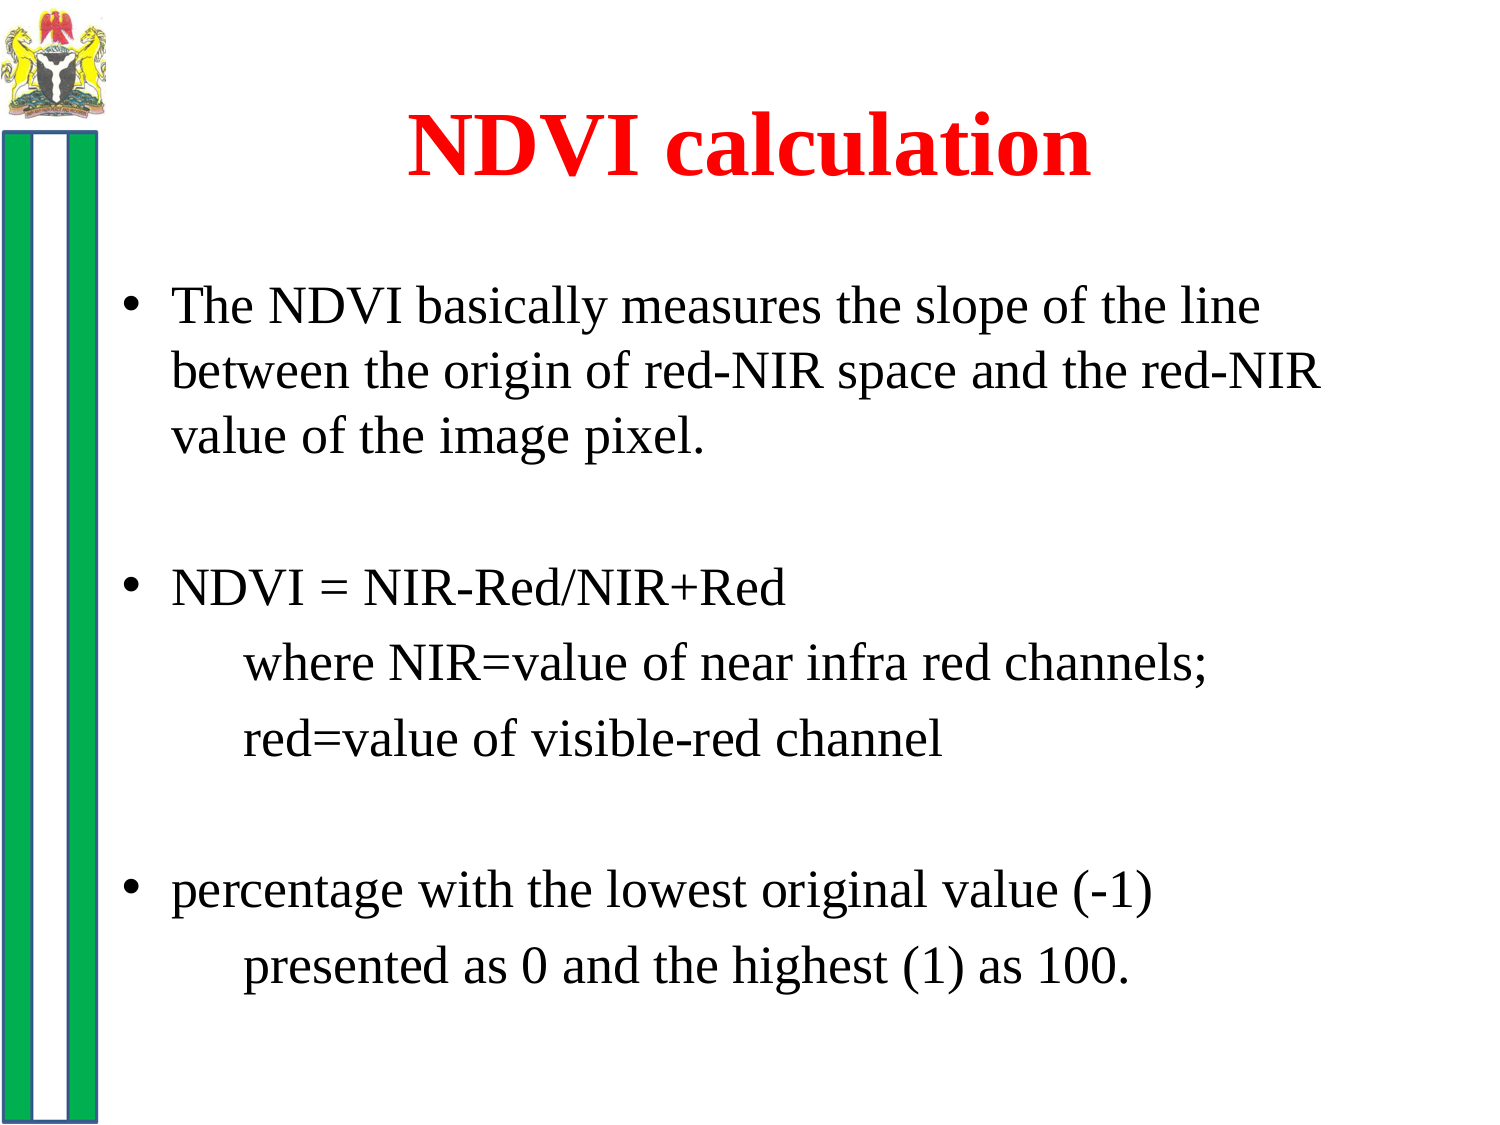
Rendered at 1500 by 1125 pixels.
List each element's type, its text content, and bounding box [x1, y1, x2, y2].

picture [0, 0, 107, 1125]
title NDVI calculation [112, 45, 1425, 233]
list The NDVI basically measures the slope of the line between the origin of red-NIR space and the red-NIR value of the image pixel. NDVI = NIR-Red/NIR+Red where NIR=value of near infra red channels; red=value of visible-red channel percentage with the lowest original value (-1) presented as 0 and the highest (1) as 100. [112, 262, 1463, 1005]
